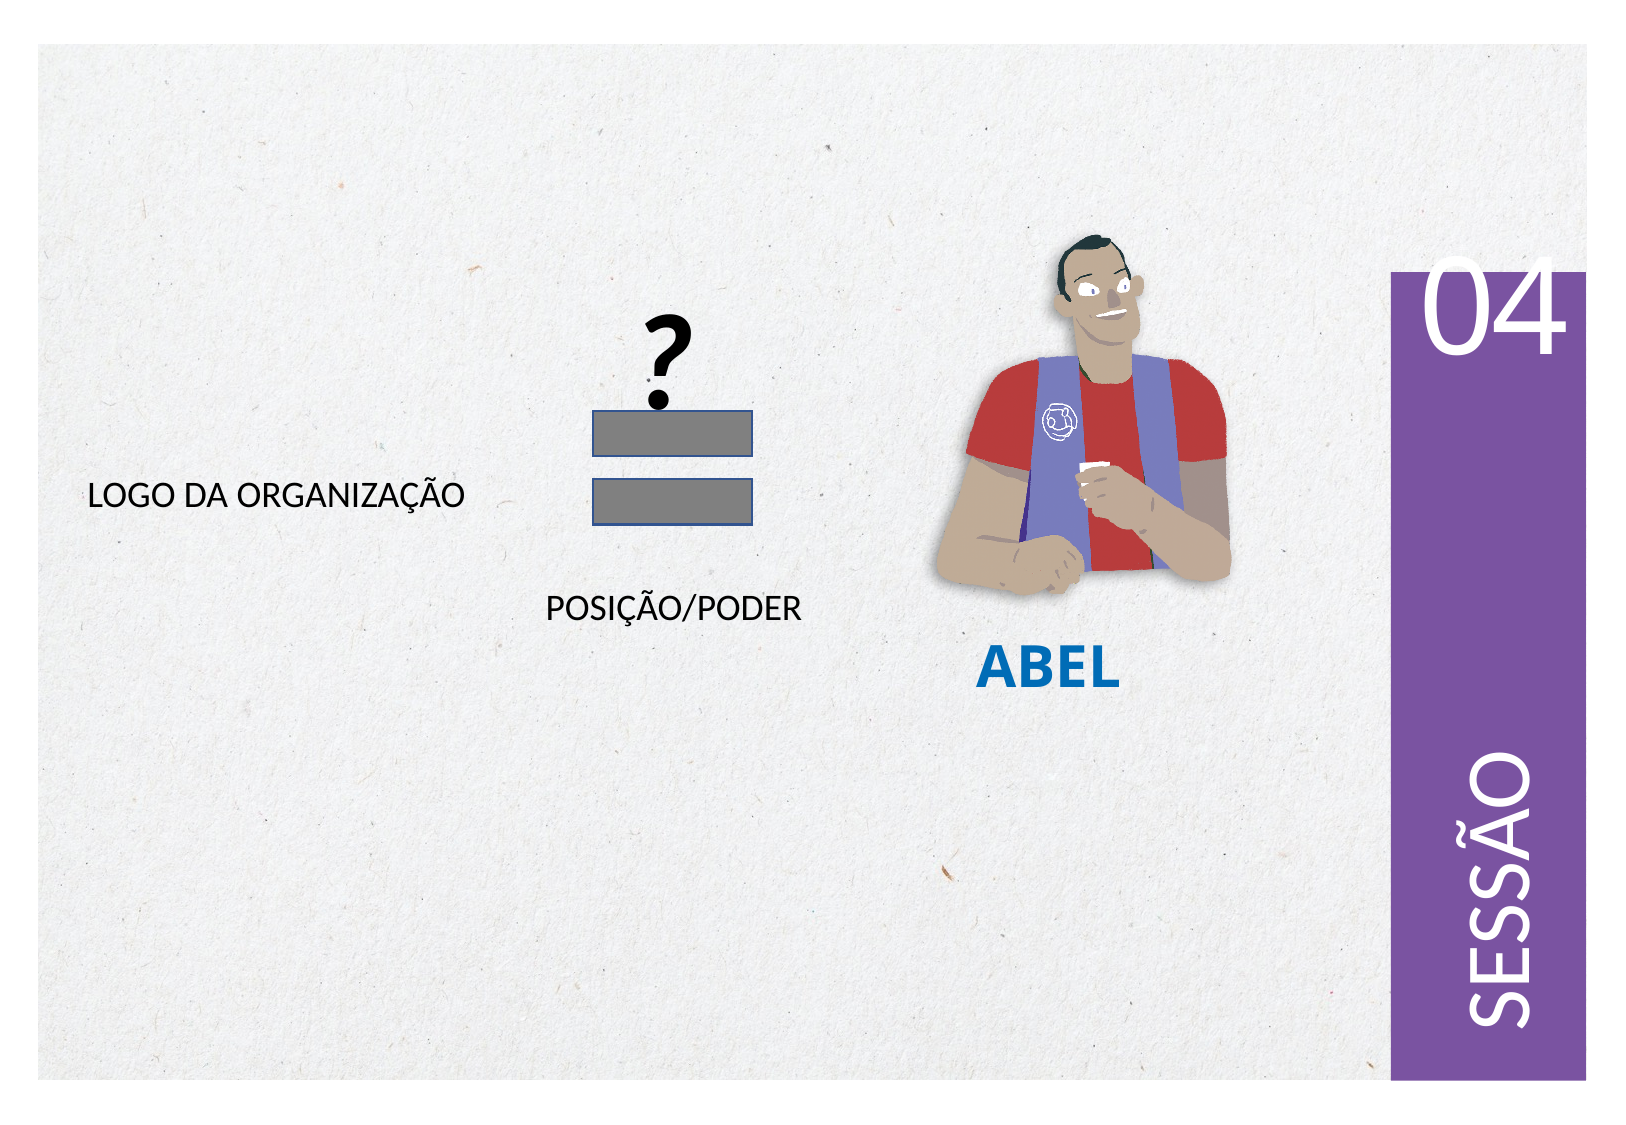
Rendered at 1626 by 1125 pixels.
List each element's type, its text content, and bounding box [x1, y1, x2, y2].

picture [38, 44, 1587, 1080]
text_box ABEL [961, 622, 1390, 707]
text_box 04 [1357, 338, 1625, 389]
slide_number 14 [1147, 1020, 1514, 1081]
text_box [1390, 271, 1587, 338]
text_box ? [615, 264, 915, 444]
text_box [592, 410, 753, 457]
text_box LOGO DA ORGANIZAÇÃO [72, 462, 521, 523]
text_box SESSÃO [1430, 446, 1556, 1047]
text_box POSIÇÃO/PODER [530, 575, 818, 635]
text_box [1390, 389, 1587, 1082]
text_box [592, 478, 753, 526]
